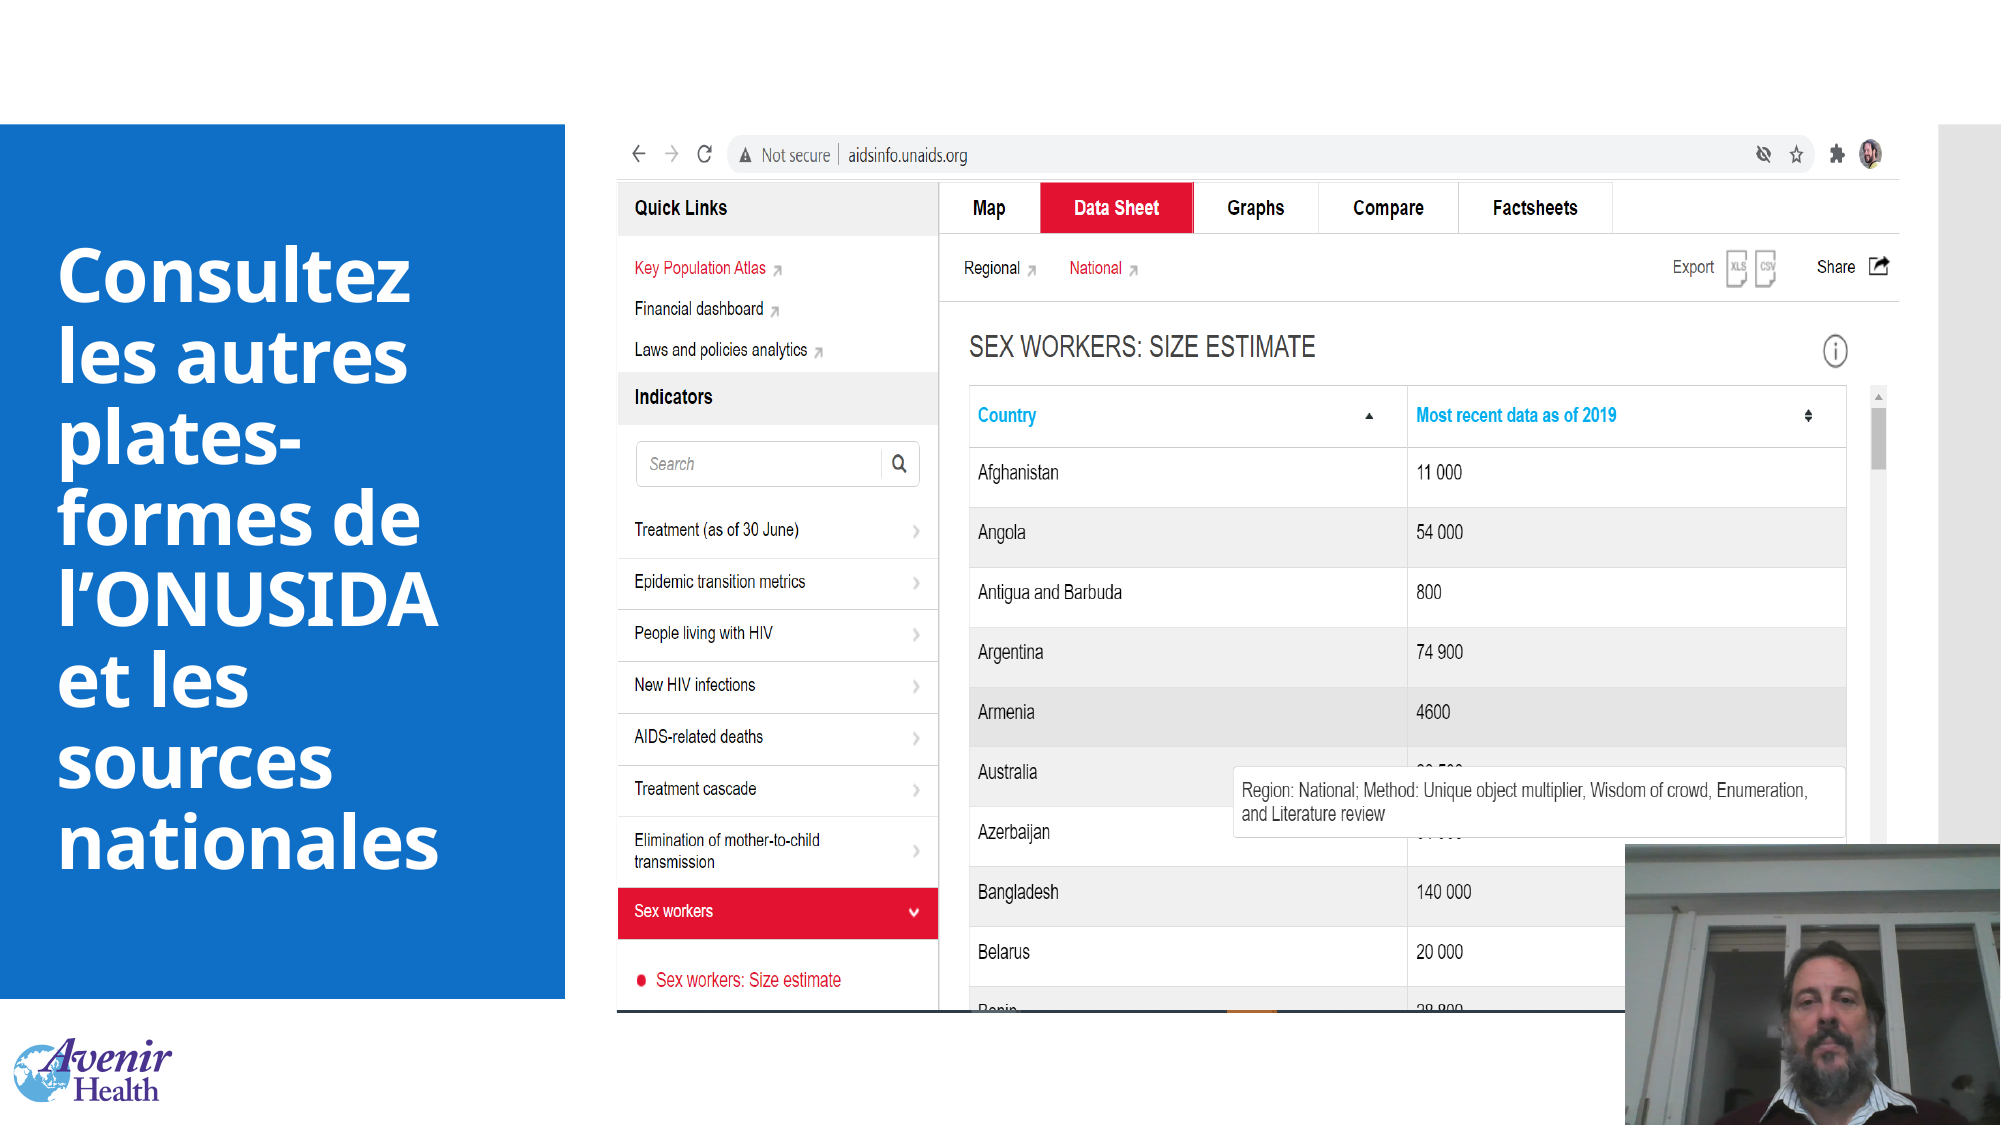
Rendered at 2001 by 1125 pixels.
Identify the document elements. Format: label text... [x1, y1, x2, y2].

picture [616, 134, 1900, 1013]
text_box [1624, 843, 2000, 1125]
title Consultez les autres plates-formes de l’ONUSIDA et les sources nationales [41, 184, 525, 940]
picture [11, 1037, 176, 1103]
